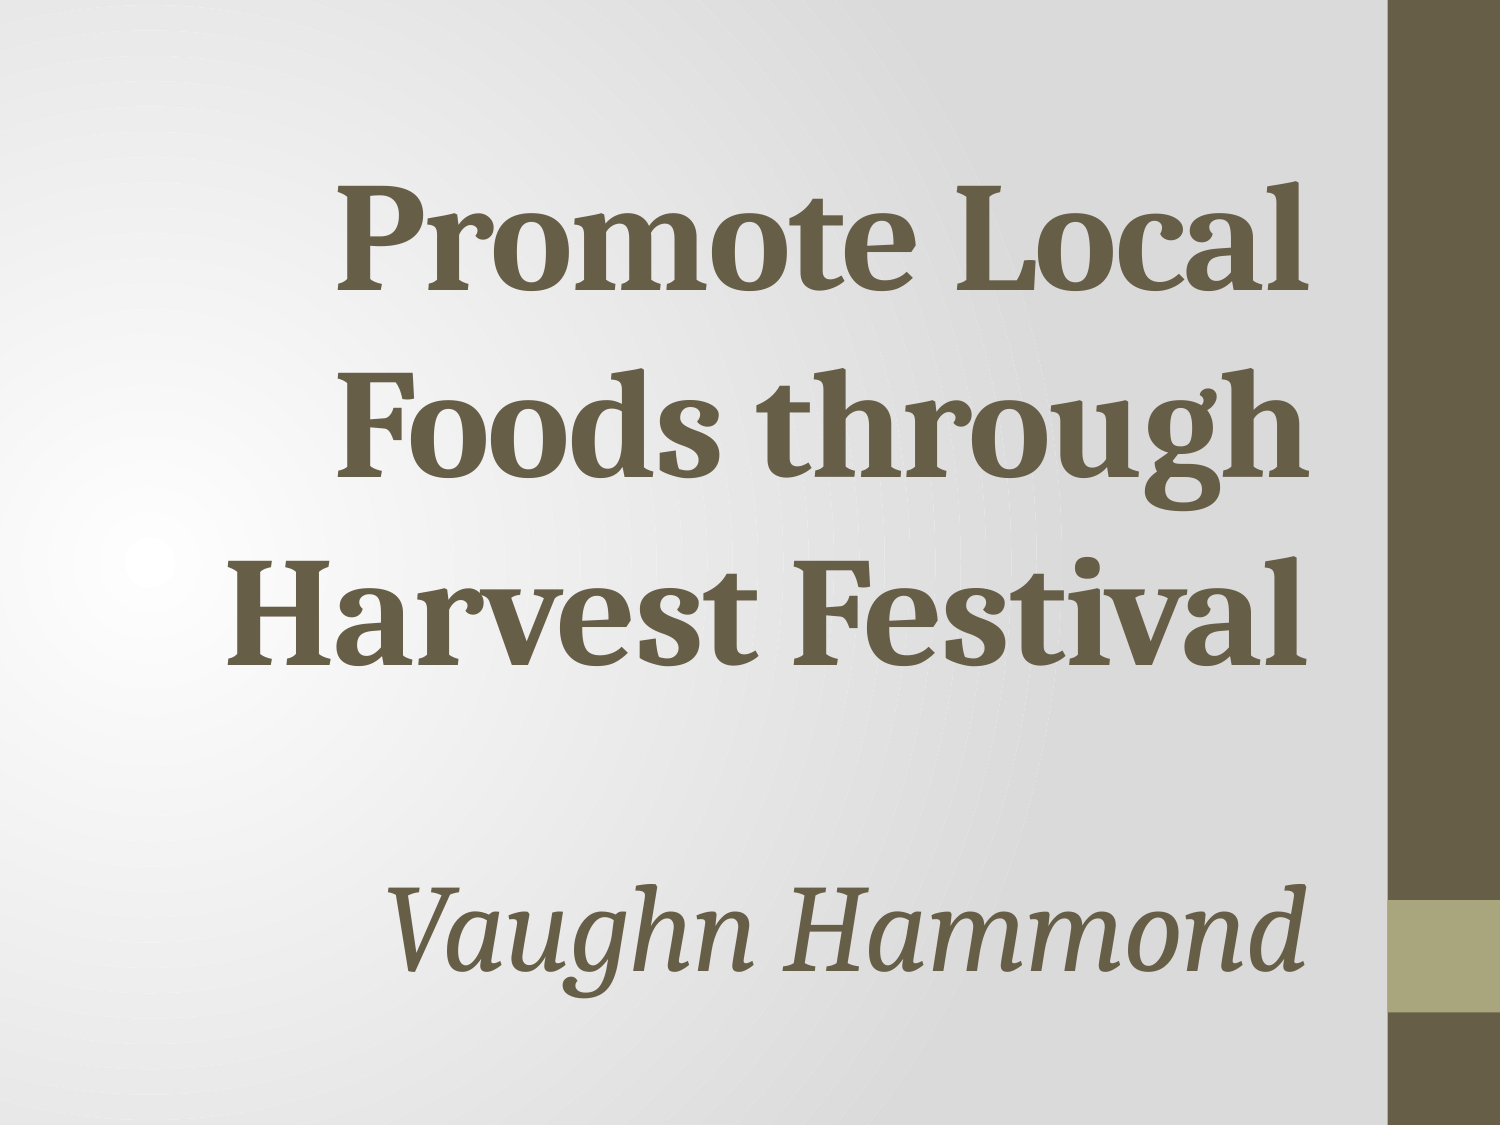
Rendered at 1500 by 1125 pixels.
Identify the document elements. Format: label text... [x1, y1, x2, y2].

title Promote Local Foods through Harvest Festival Vaughn Hammond [75, 42, 1325, 1089]
